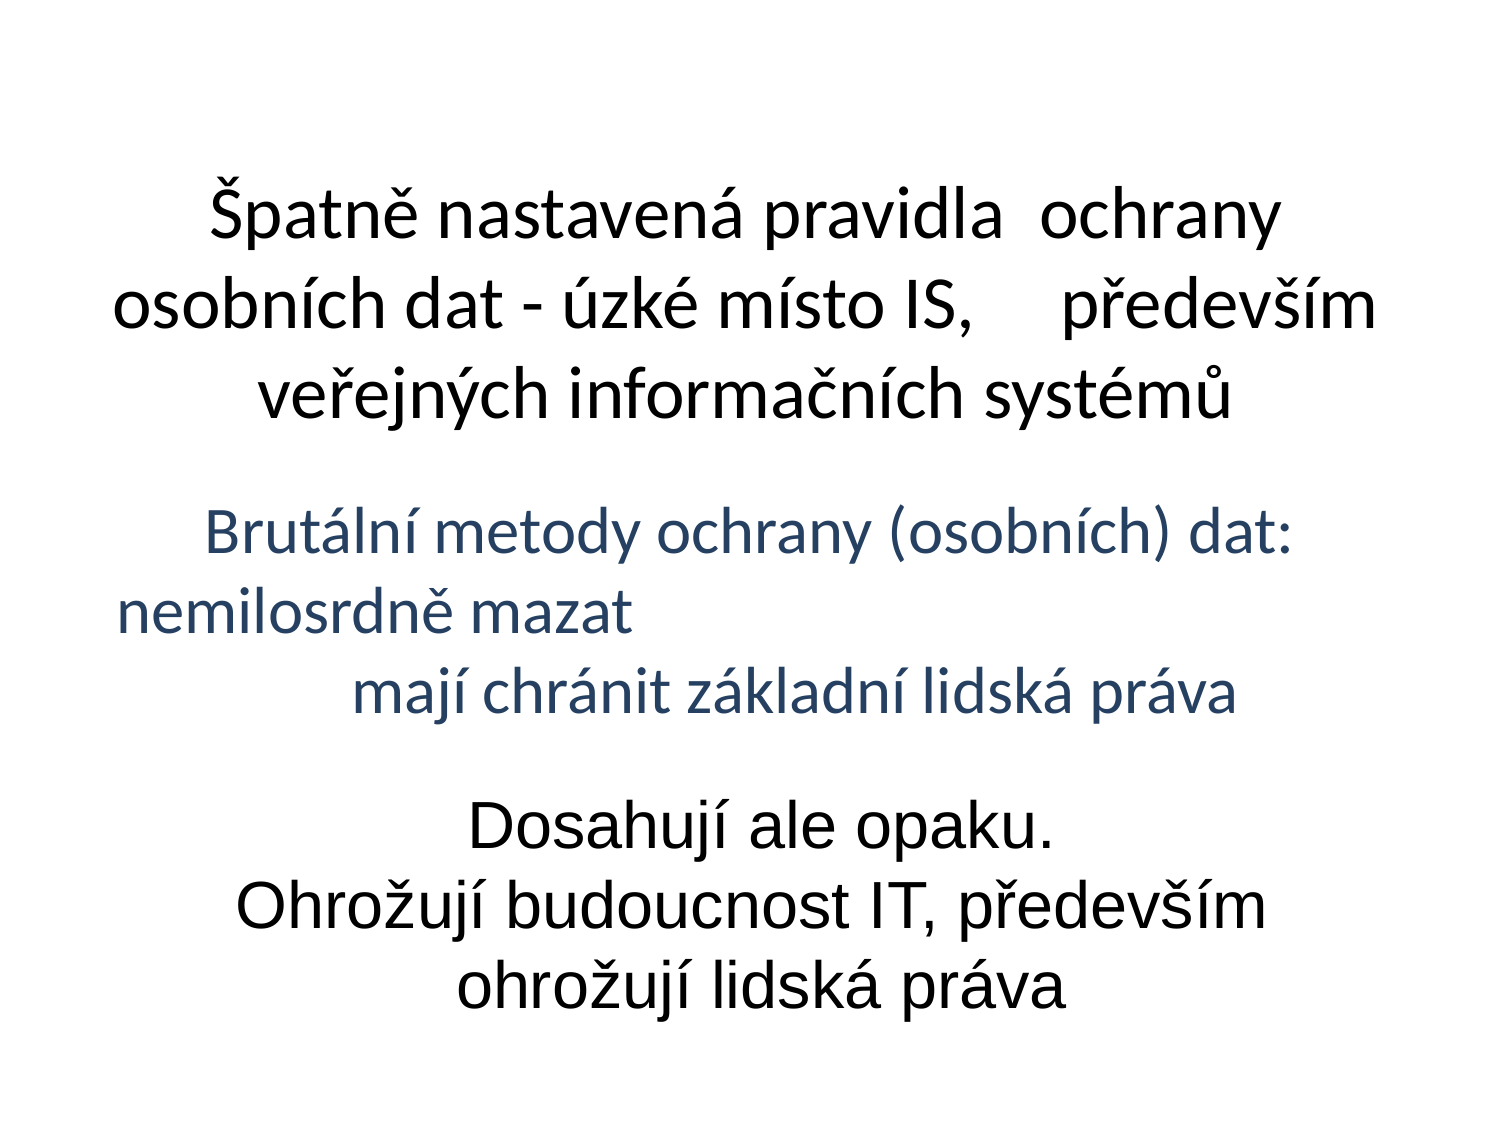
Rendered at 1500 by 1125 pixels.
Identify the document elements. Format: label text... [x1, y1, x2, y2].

subtitle Brutální metody ochrany (osobních) dat: nemilosrdně mazat mají chránit základní lidská práva [100, 479, 1400, 1035]
text_box Dosahují ale opaku. Ohrožují budoucnost IT, především ohrožují lidská práva [159, 774, 1364, 1080]
title Špatně nastavená pravidla ochrany osobních dat - úzké místo IS, především veřejných informačních systémů [64, 148, 1428, 449]
